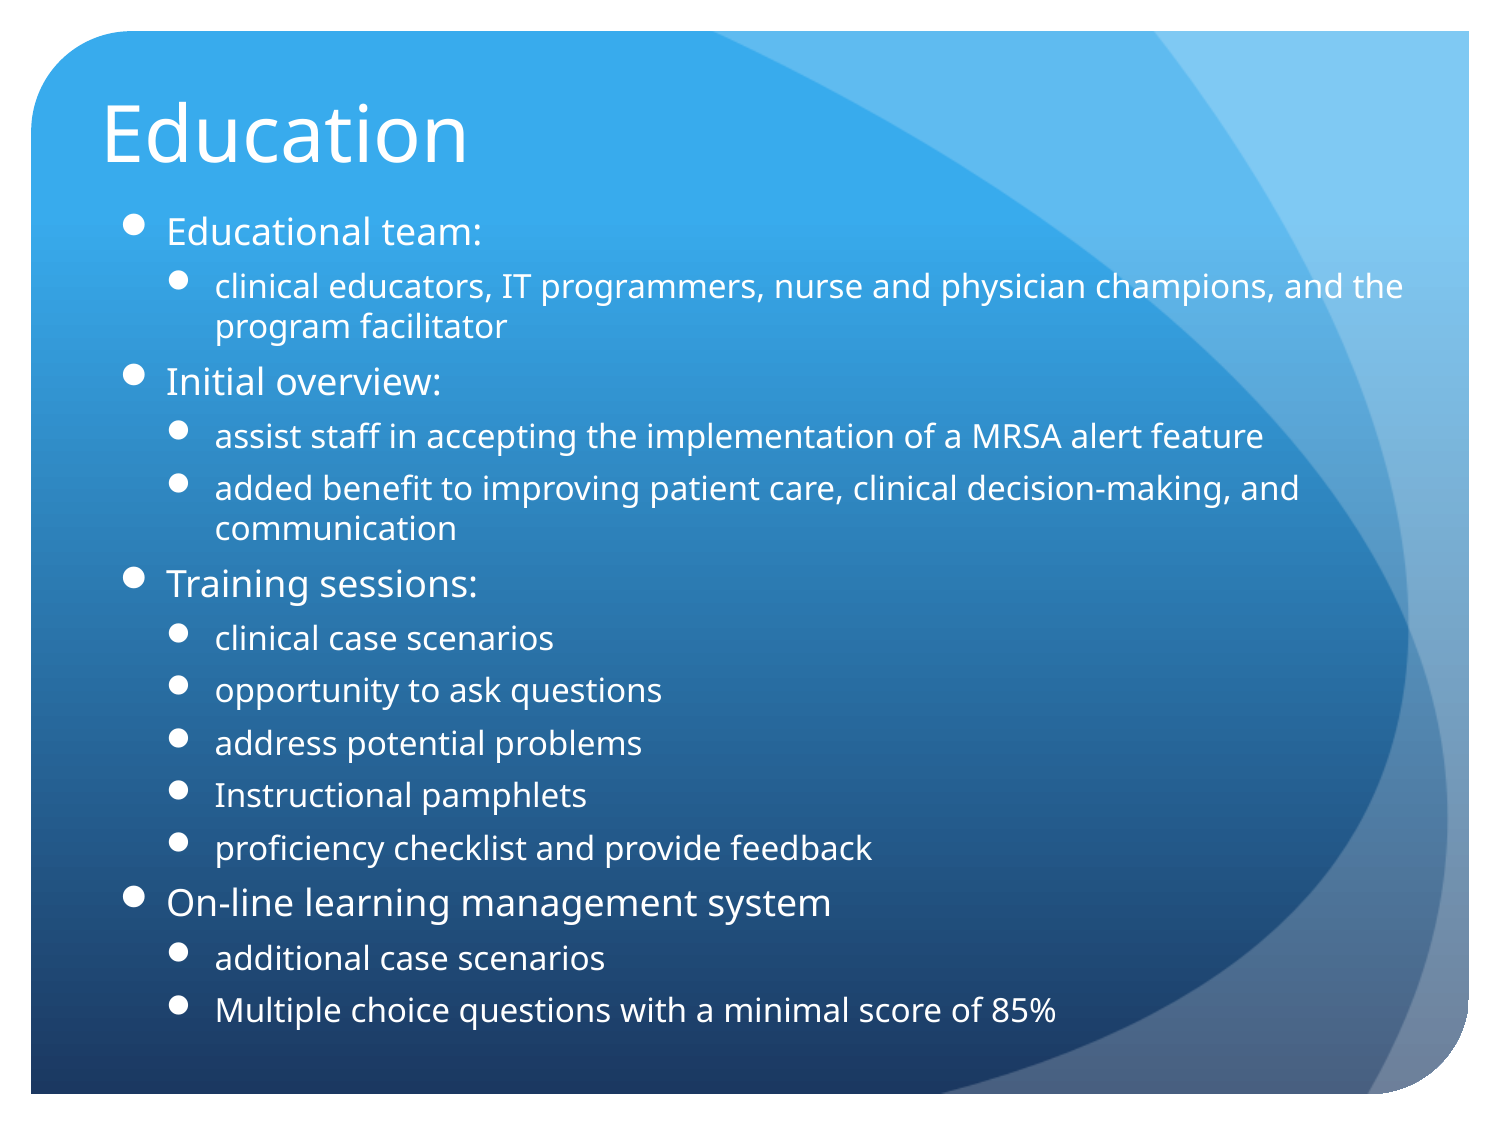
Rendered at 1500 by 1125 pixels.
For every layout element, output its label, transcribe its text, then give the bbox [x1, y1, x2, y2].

picture [24, 30, 1473, 1094]
title Education [85, 13, 1330, 186]
list Educational team: clinical educators, IT programmers, nurse and physician champions, and the program facilitator Initial overview: assist staff in accepting the implementation of a MRSA alert feature added benefit to improving patient care, clinical decision-making, and communication Training sessions: clinical case scenarios opportunity to ask questions address potential problems Instructional pamphlets proficiency checklist and provide feedback On-line learning management system additional case scenarios Multiple choice questions with a minimal score of 85% [104, 199, 1498, 1125]
